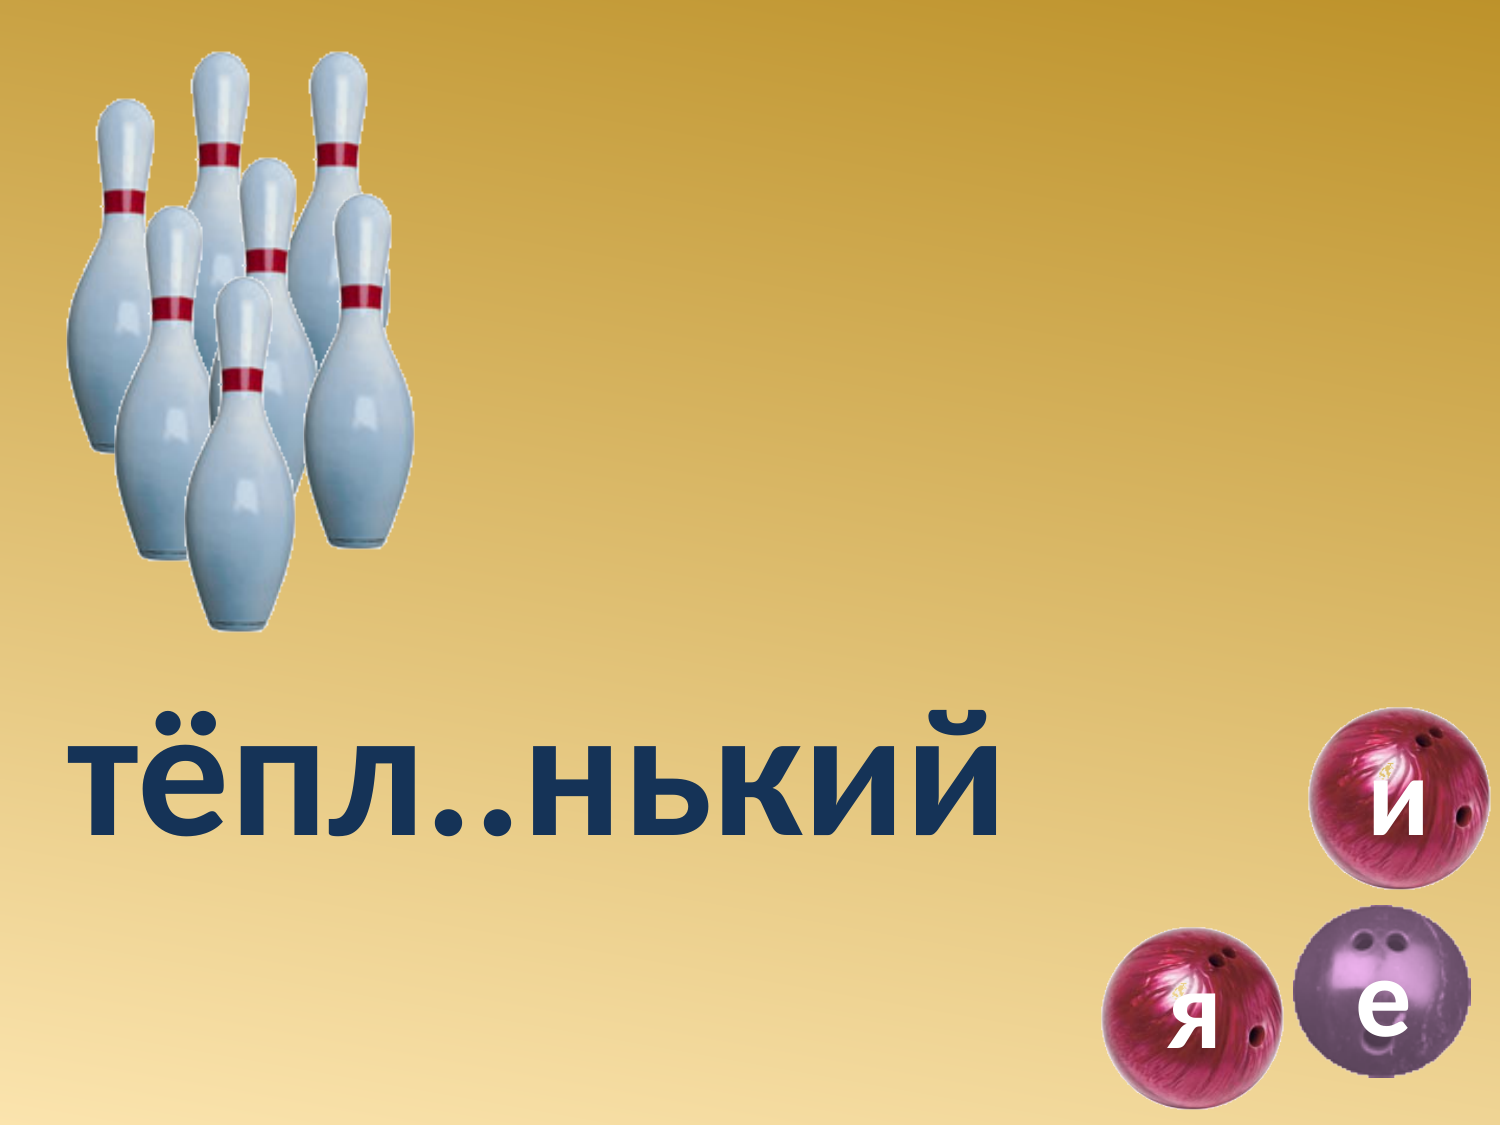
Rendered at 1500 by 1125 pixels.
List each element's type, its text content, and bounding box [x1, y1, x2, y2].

text_box тёпл..нький [53, 645, 1294, 880]
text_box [1092, 912, 1293, 1125]
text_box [1293, 909, 1471, 1079]
picture [64, 42, 420, 643]
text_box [1299, 692, 1500, 905]
